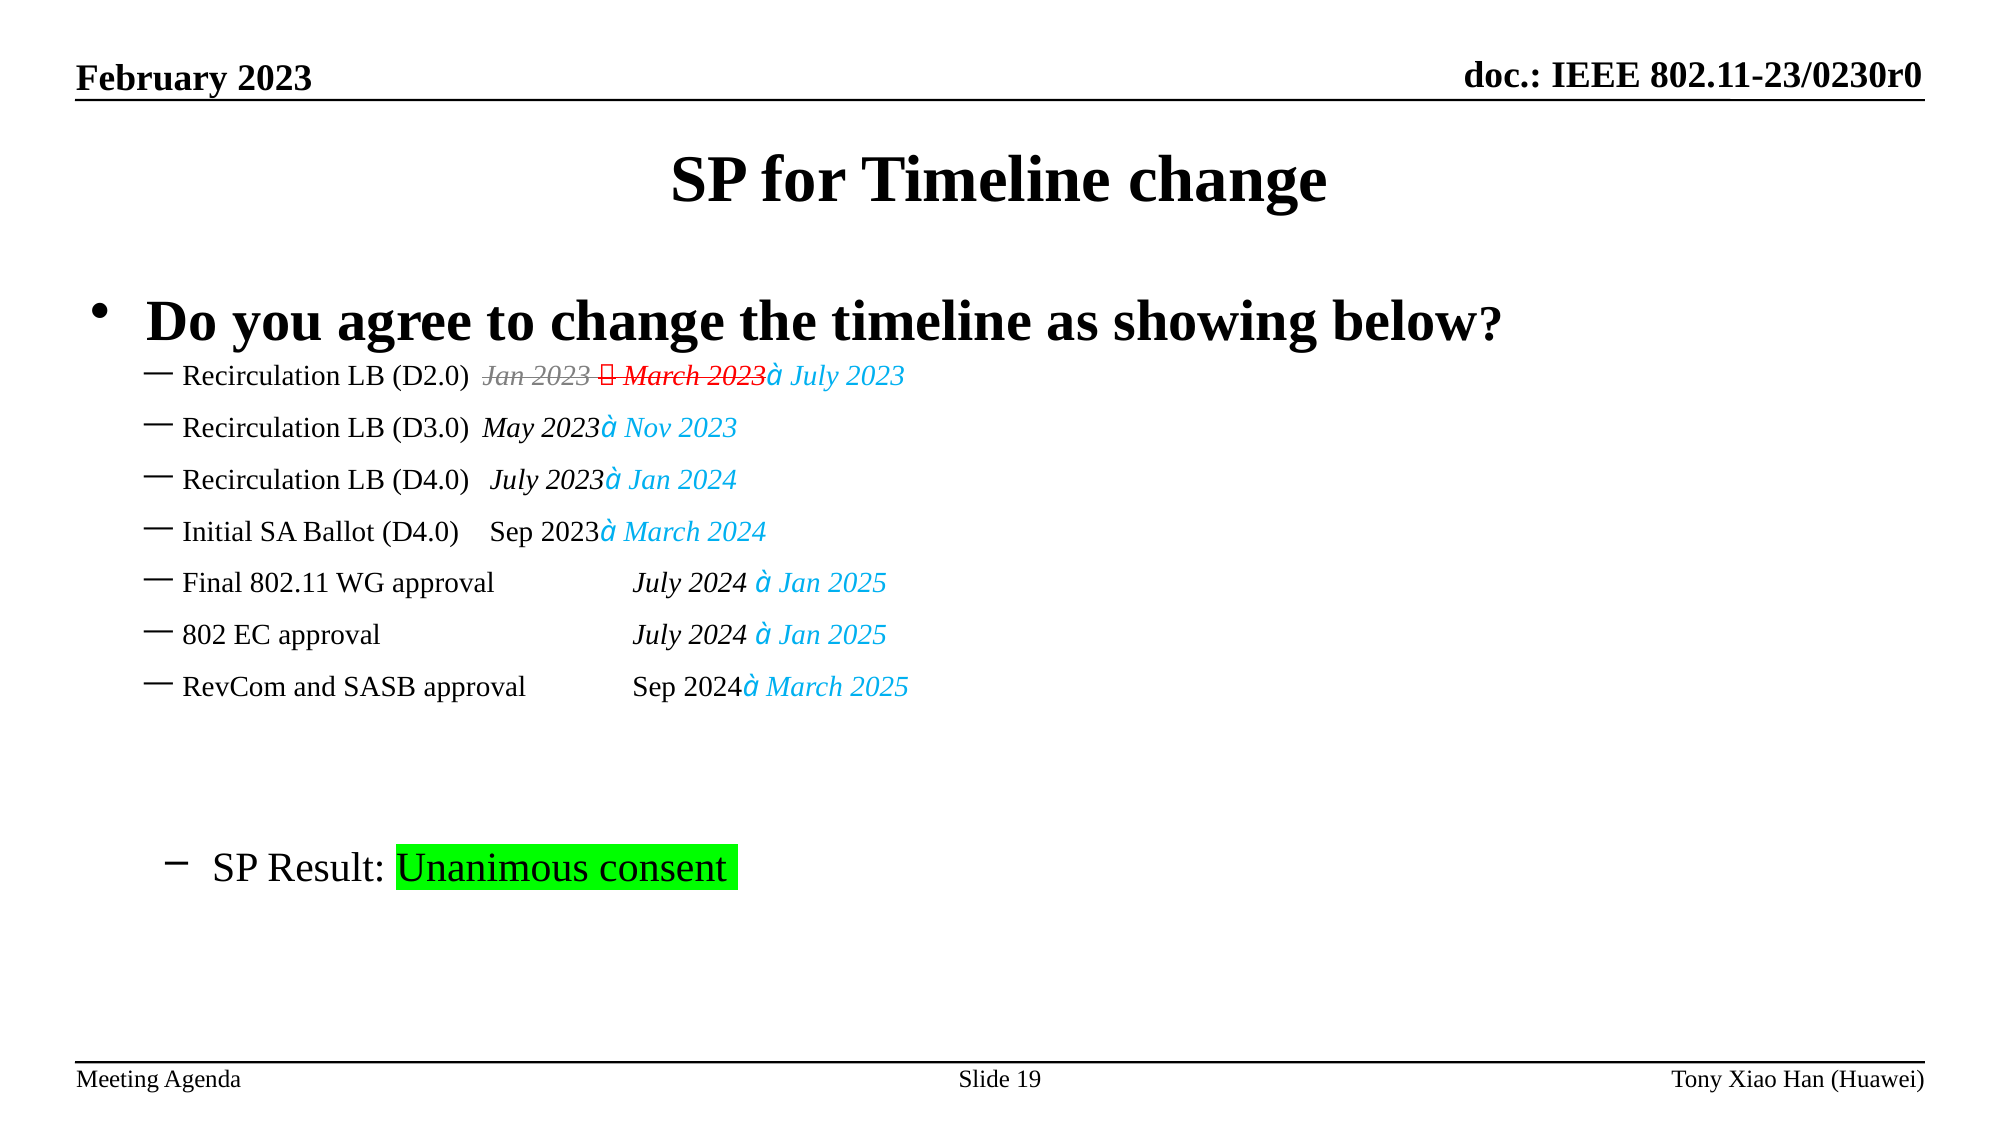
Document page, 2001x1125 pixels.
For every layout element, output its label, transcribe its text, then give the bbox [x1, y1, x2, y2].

text_box SP for Timeline change [75, 87, 1925, 263]
text_box Do you agree to change the timeline as showing below? Recirculation LB (D2.0) Jan 2023  March 2023à July 2023 Recirculation LB (D3.0) May 2023à Nov 2023 Recirculation LB (D4.0) July 2023à Jan 2024 Initial SA Ballot (D4.0) Sep 2023à March 2024 Final 802.11 WG approval July 2024 à Jan 2025 802 EC approval July 2024 à Jan 2025 RevCom and SASB approval Sep 2024à March 2025 SP Result: Unanimous consent [75, 275, 1925, 1050]
